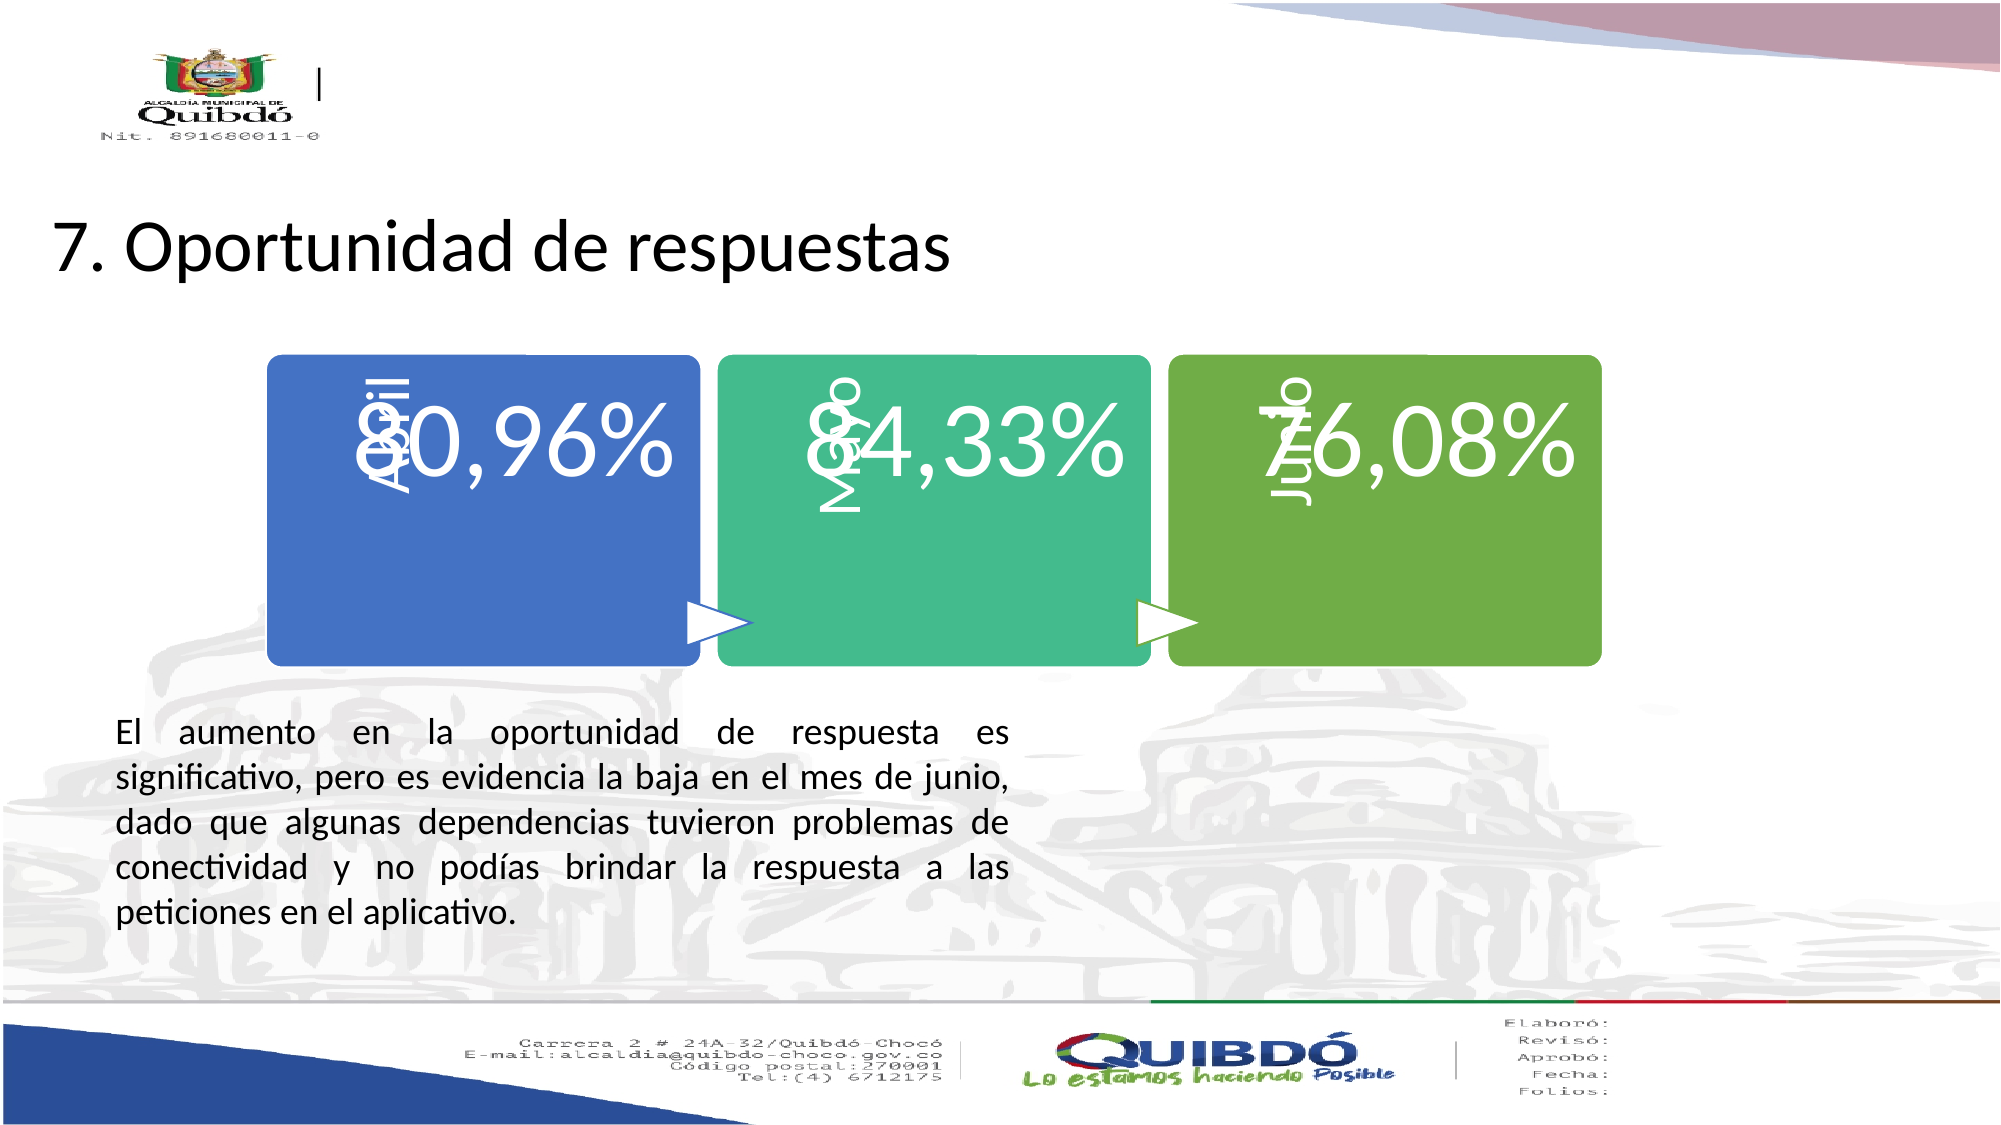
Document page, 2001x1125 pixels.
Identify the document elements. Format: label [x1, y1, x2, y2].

picture [0, 0, 2000, 1125]
text_box [265, 353, 1604, 668]
